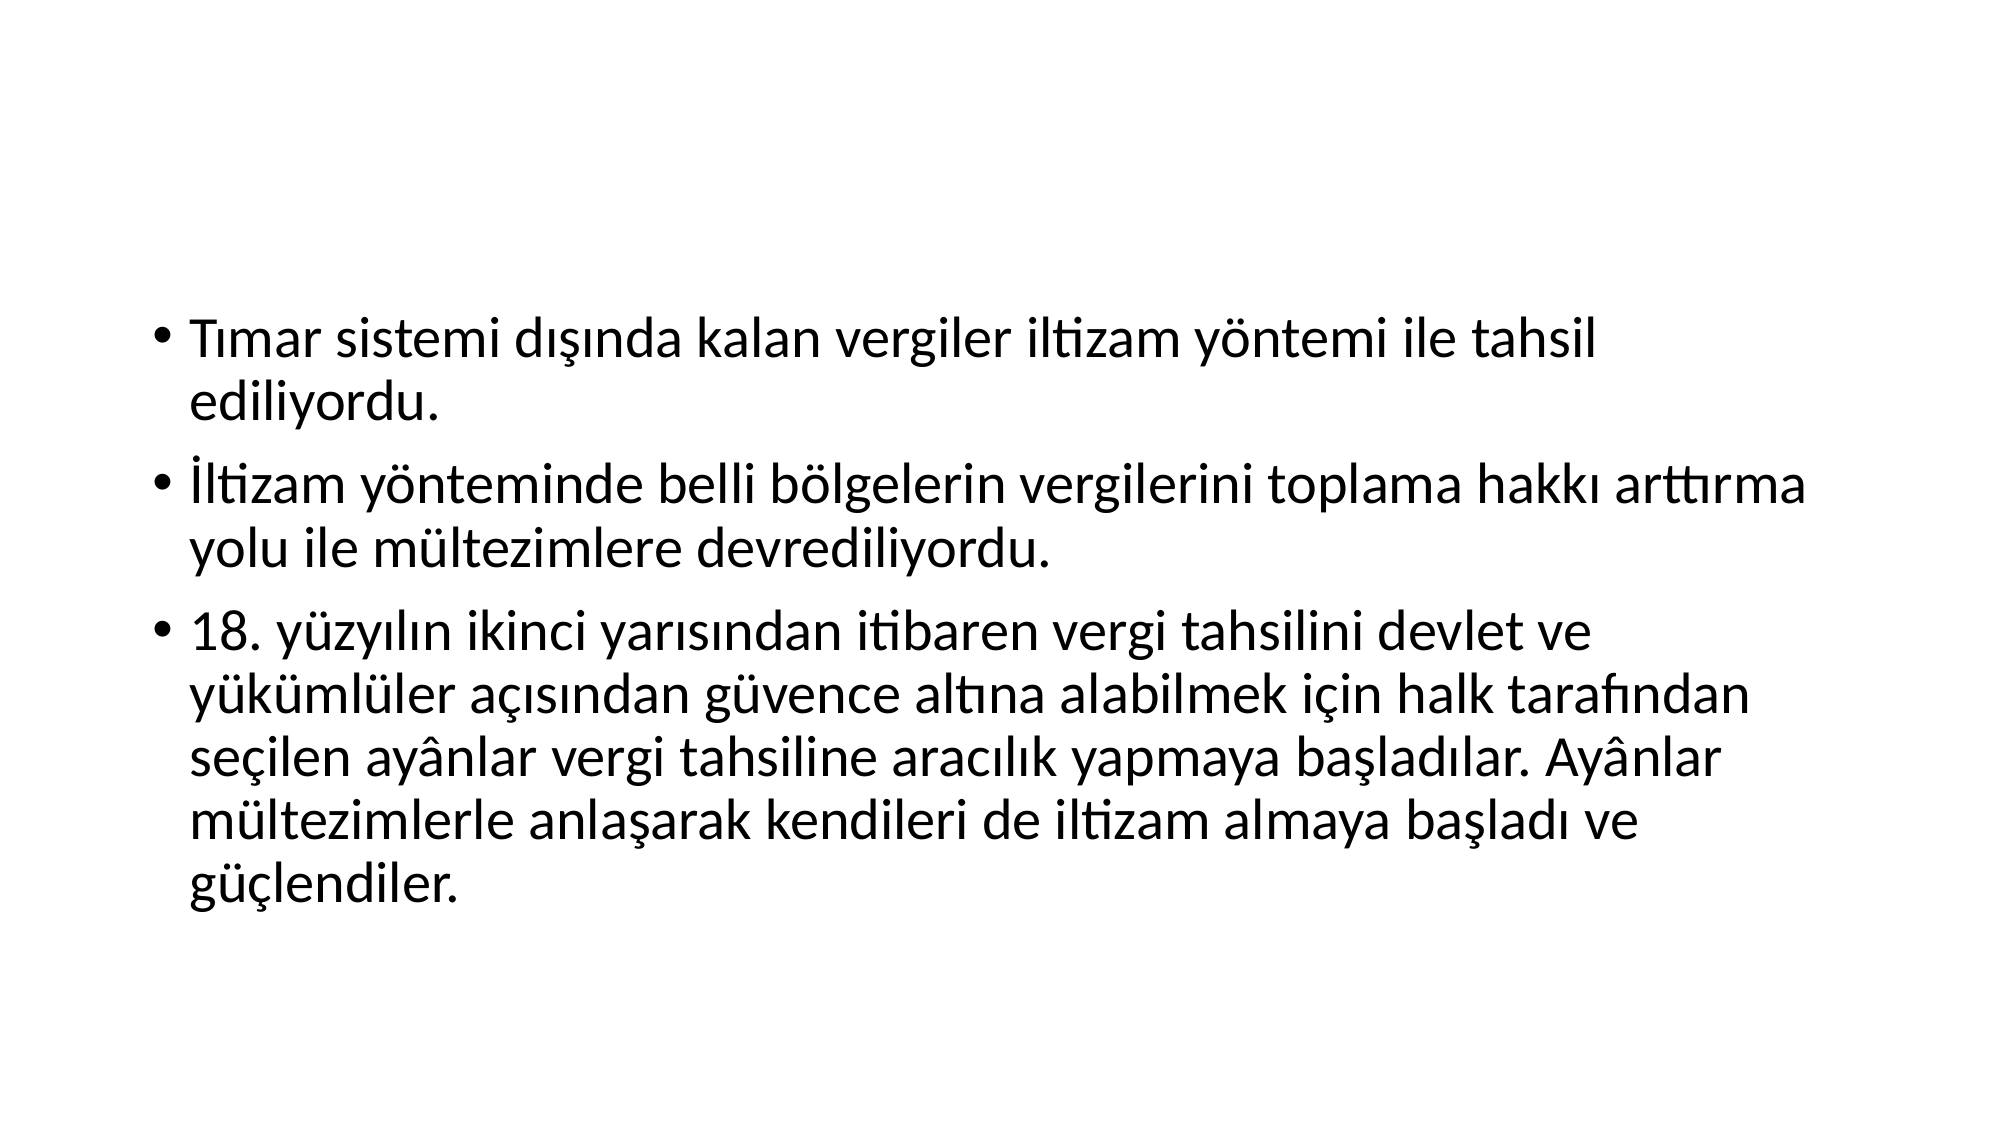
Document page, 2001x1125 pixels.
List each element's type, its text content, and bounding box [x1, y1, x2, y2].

list Tımar sistemi dışında kalan vergiler iltizam yöntemi ile tahsil ediliyordu. İltizam yönteminde belli bölgelerin vergilerini toplama hakkı arttırma yolu ile mültezimlere devrediliyordu. 18. yüzyılın ikinci yarısından itibaren vergi tahsilini devlet ve yükümlüler açısından güvence altına alabilmek için halk tarafından seçilen ayânlar vergi tahsiline aracılık yapmaya başladılar. Ayânlar mültezimlerle anlaşarak kendileri de iltizam almaya başladı ve güçlendiler. [137, 299, 1863, 1014]
